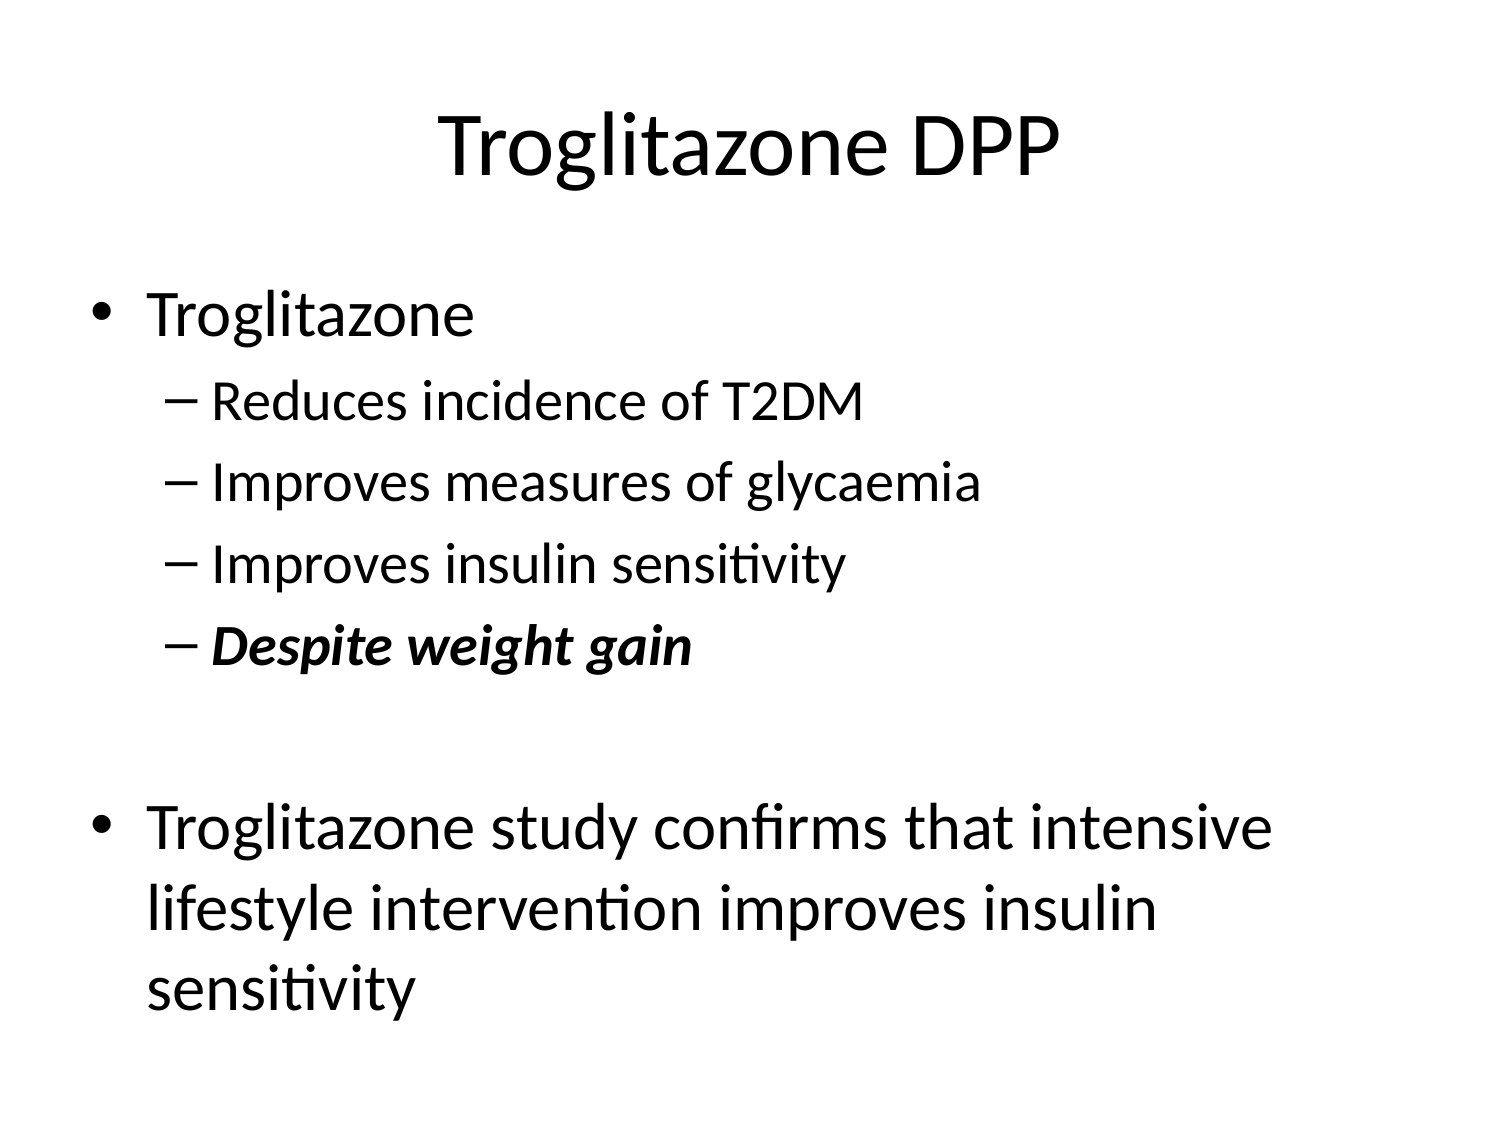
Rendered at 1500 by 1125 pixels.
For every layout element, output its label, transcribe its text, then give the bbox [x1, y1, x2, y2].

title Troglitazone DPP [75, 45, 1425, 233]
list Troglitazone Reduces incidence of T2DM Improves measures of glycaemia Improves insulin sensitivity Despite weight gain Troglitazone study confirms that intensive lifestyle intervention improves insulin sensitivity [75, 262, 1425, 1005]
